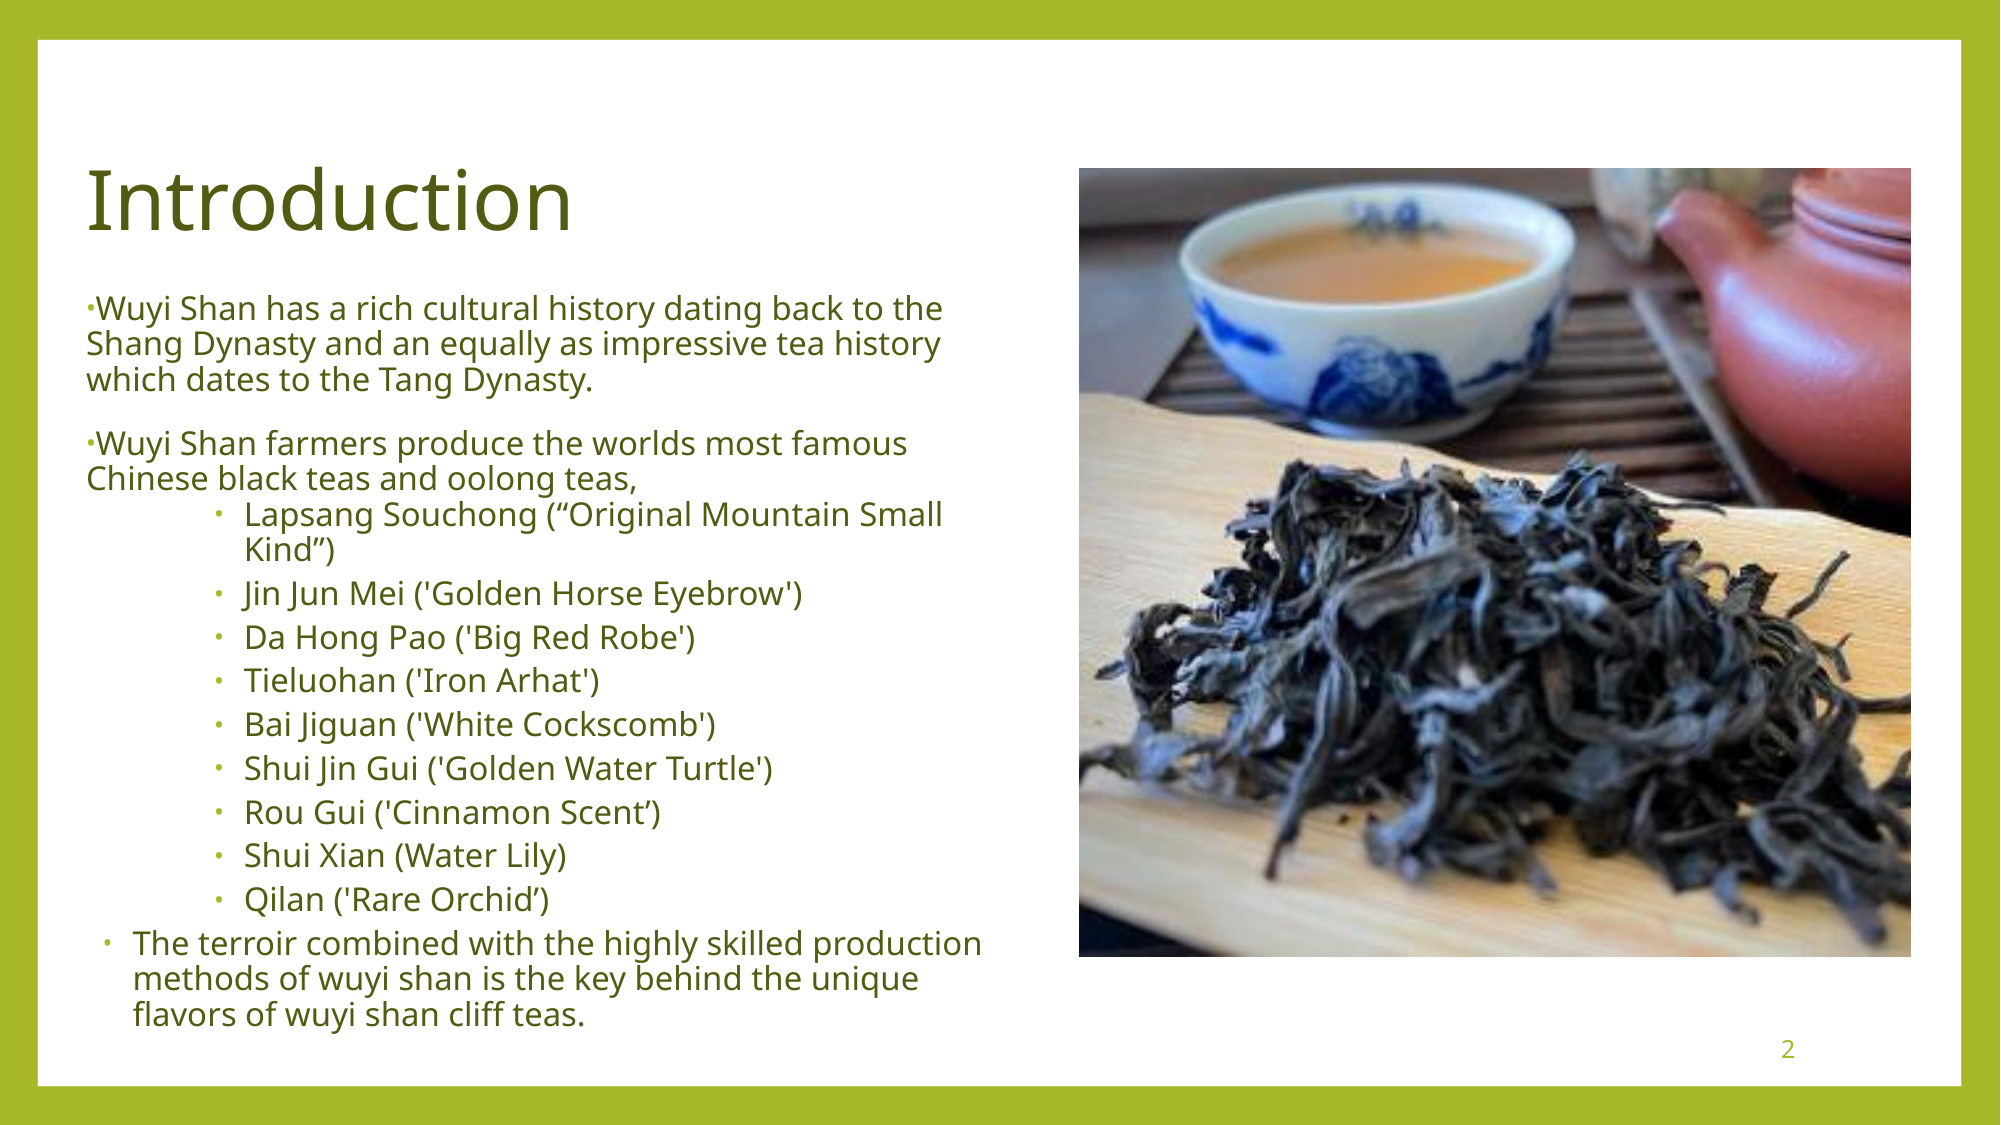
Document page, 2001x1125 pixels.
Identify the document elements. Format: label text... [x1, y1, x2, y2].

slide_number 2 [1530, 1020, 1811, 1081]
list Wuyi Shan has a rich cultural history dating back to the Shang Dynasty and an equally as impressive tea history which dates to the Tang Dynasty. Wuyi Shan farmers produce the worlds most famous Chinese black teas and oolong teas, Lapsang Souchong (“Original Mountain Small Kind”) Jin Jun Mei ('Golden Horse Eyebrow') Da Hong Pao ('Big Red Robe') Tieluohan ('Iron Arhat') Bai Jiguan ('White Cockscomb') Shui Jin Gui ('Golden Water Turtle') Rou Gui ('Cinnamon Scent’) Shui Xian (Water Lily) Qilan ('Rare Orchid’) The terroir combined with the highly skilled production methods of wuyi shan is the key behind the unique flavors of wuyi shan cliff teas. [71, 284, 1046, 1041]
title Introduction [71, 84, 924, 284]
text_box [36, 38, 1963, 1088]
picture [1078, 167, 1912, 957]
